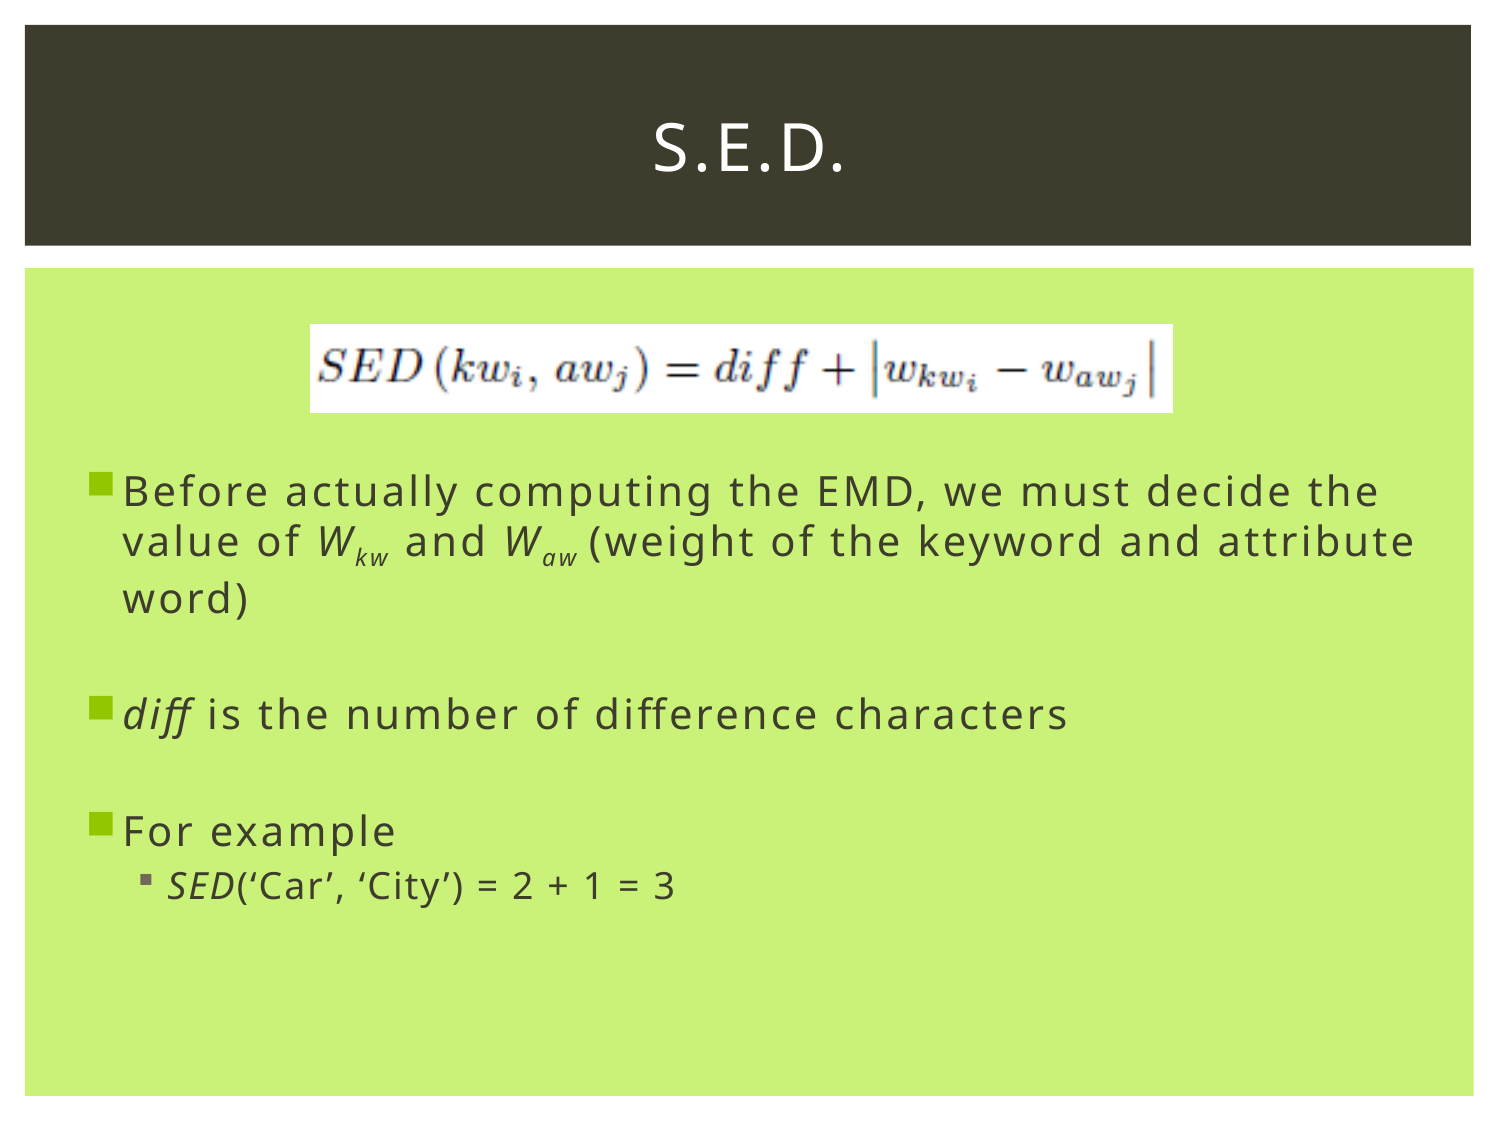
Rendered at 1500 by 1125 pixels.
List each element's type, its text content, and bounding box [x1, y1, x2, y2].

picture [310, 324, 1174, 413]
list Before actually computing the EMD, we must decide the value of Wkw and Waw (weight of the keyword and attribute word) diff is the number of difference characters For example SED(‘Car’, ‘City’) = 2 + 1 = 3 [62, 281, 1442, 1005]
title S.E.D. [62, 58, 1438, 232]
